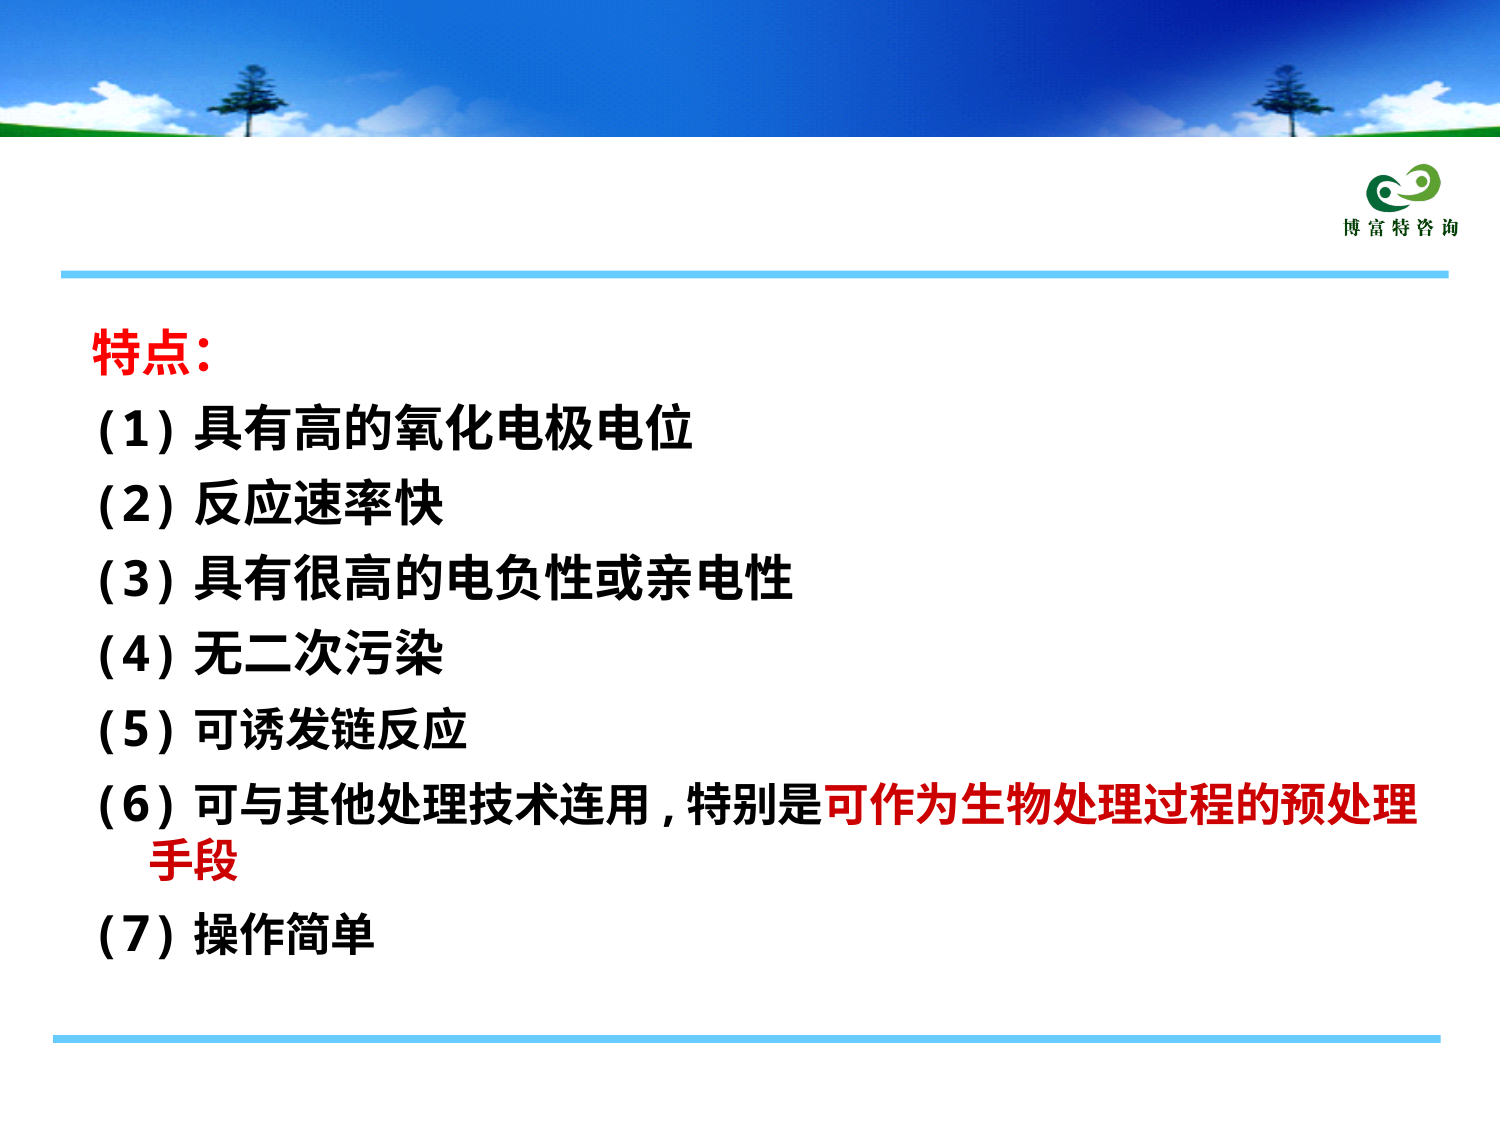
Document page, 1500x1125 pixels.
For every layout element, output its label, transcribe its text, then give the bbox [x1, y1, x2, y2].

list 特点： (1)具有高的氧化电极电位 (2)反应速率快 (3)具有很高的电负性或亲电性 (4)无二次污染 (5)可诱发链反应 (6)可与其他处理技术连用,特别是可作为生物处理过程的预处理手段 (7)操作简单 [76, 314, 1436, 1024]
picture [1329, 163, 1477, 239]
